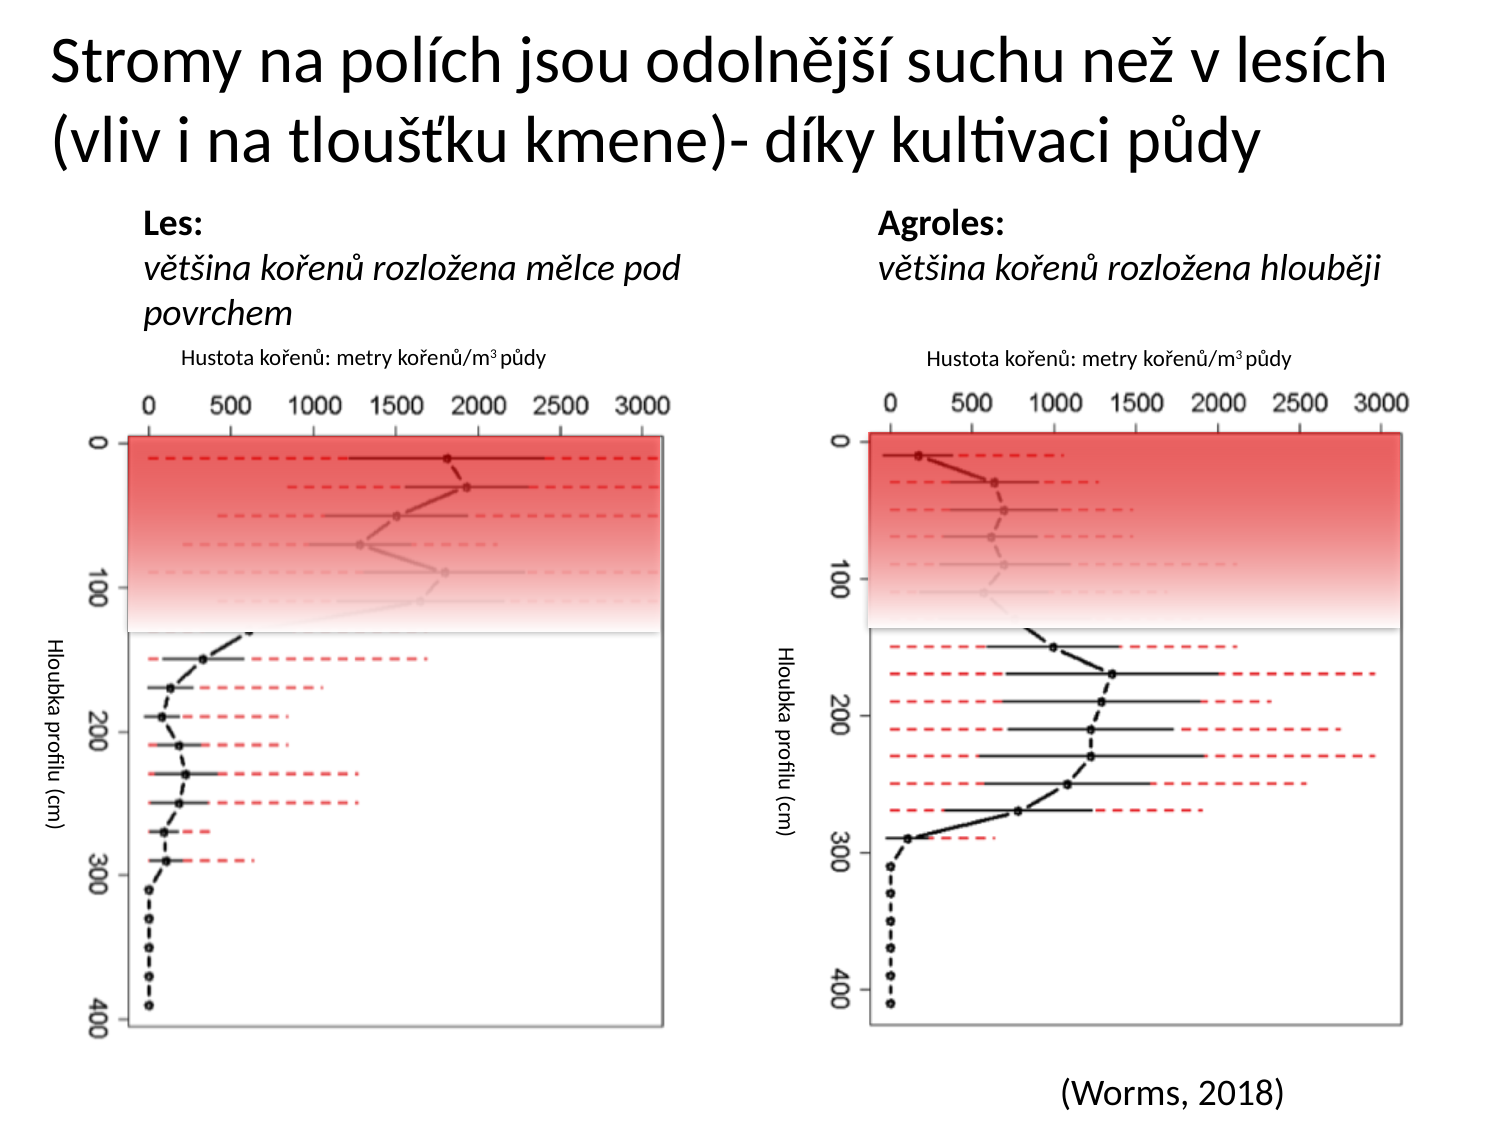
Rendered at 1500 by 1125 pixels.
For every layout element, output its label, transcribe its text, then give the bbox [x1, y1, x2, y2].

text_box Agroles: většina kořenů rozložena hlouběji [863, 190, 1397, 296]
title Stromy na polích jsou odolnější suchu než v lesích (vliv i na tloušťku kmene)- díky kultivaci půdy [35, 30, 1500, 162]
text_box Hloubka profilu (cm) [36, 624, 47, 846]
text_box Hustota kořenů: metry kořenů/m3 půdy [911, 336, 1307, 379]
picture [52, 387, 709, 1041]
picture [798, 387, 1444, 1029]
text_box Hustota kořenů: metry kořenů/m3 půdy [166, 335, 562, 378]
text_box Les: většina kořenů rozložena mělce pod povrchem [128, 190, 811, 341]
text_box Hloubka profilu (cm) [766, 632, 793, 853]
text_box (Worms, 2018) [1045, 1060, 1412, 1120]
